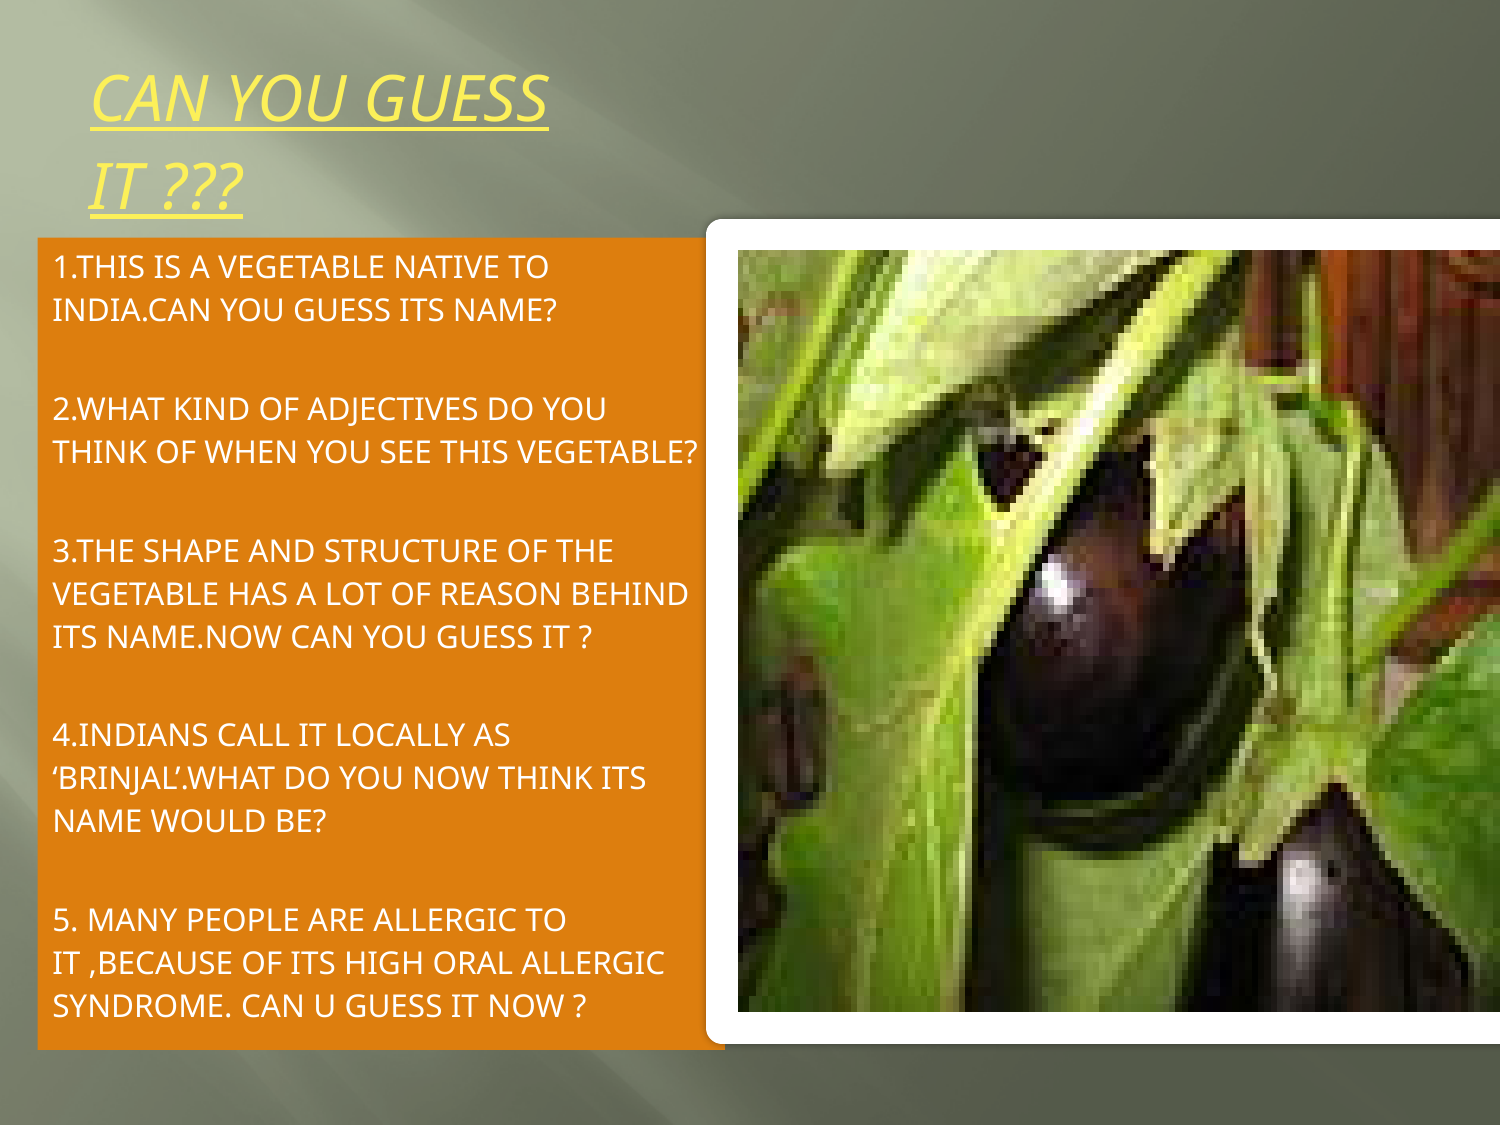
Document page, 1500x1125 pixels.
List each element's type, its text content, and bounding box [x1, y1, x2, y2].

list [737, 249, 1500, 1013]
title CAN YOU GUESS IT ??? [75, 44, 713, 236]
list 1.THIS IS A VEGETABLE NATIVE TO INDIA.CAN YOU GUESS ITS NAME? 2.WHAT KIND OF ADJECTIVES DO YOU THINK OF WHEN YOU SEE THIS VEGETABLE? 3.THE SHAPE AND STRUCTURE OF THE VEGETABLE HAS A LOT OF REASON BEHIND ITS NAME.NOW CAN YOU GUESS IT ? 4.INDIANS CALL IT LOCALLY AS ‘BRINJAL’.WHAT DO YOU NOW THINK ITS NAME WOULD BE? 5. MANY PEOPLE ARE ALLERGIC TO IT ,BECAUSE OF ITS HIGH ORAL ALLERGIC SYNDROME. CAN U GUESS IT NOW ? [37, 237, 725, 1050]
